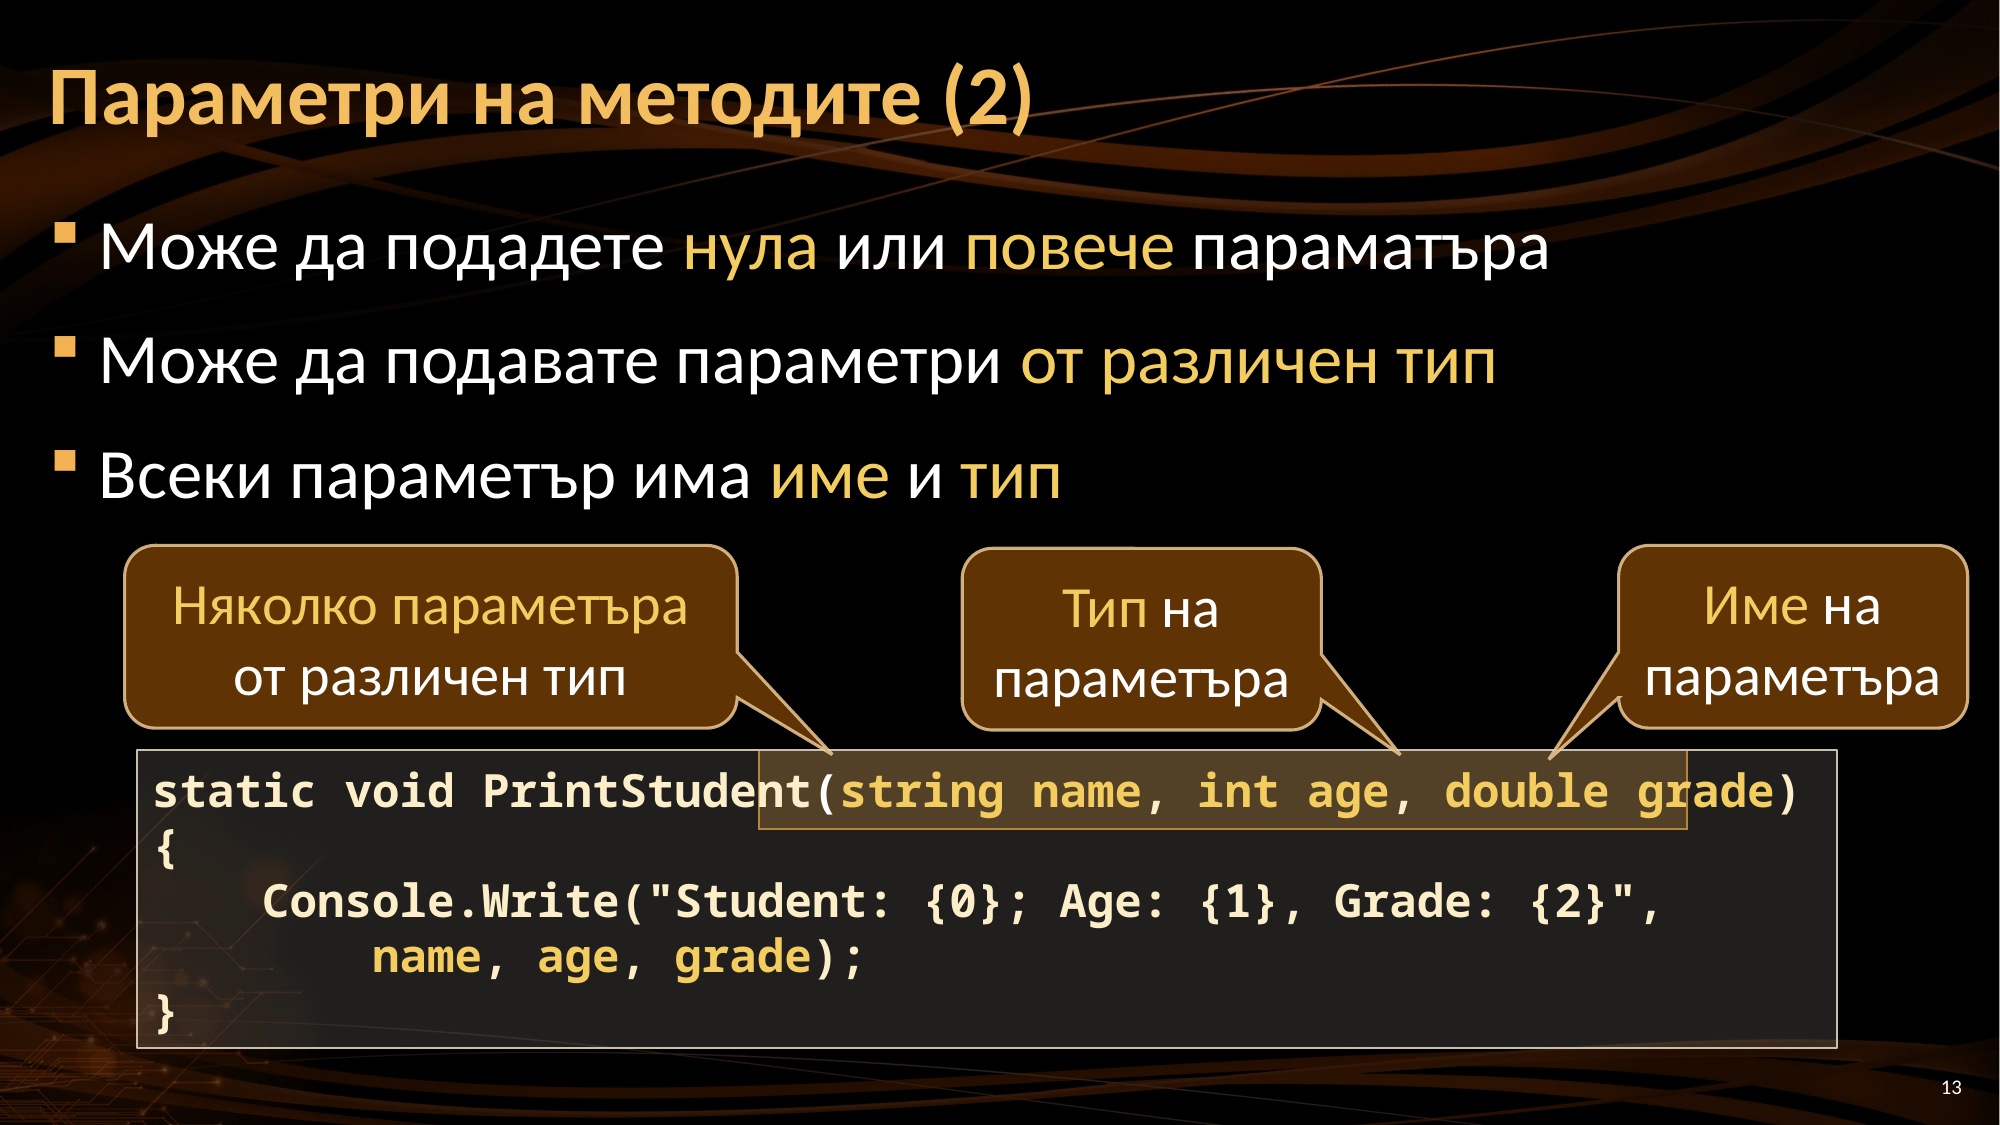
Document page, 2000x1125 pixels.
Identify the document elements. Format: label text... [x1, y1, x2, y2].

picture [0, 0, 2000, 1125]
text_box static void PrintStudent(string name, int age, double grade) { Console.Write("Student: {0}; Age: {1}, Grade: {2}", name, age, grade); } [137, 750, 1838, 1049]
slide_number 13 [1897, 1070, 1968, 1103]
text_box Име на параметъра [1547, 544, 1969, 761]
title Параметри на методите (2) [30, 6, 1968, 189]
text_box Тип на параметъра [961, 547, 1402, 756]
list Може да подадете нула или повече параматъра Може да подавате параметри от различен тип Всеки параметър има име и тип [31, 189, 1968, 1103]
text_box Няколко параметъра от различен тип [123, 544, 834, 756]
